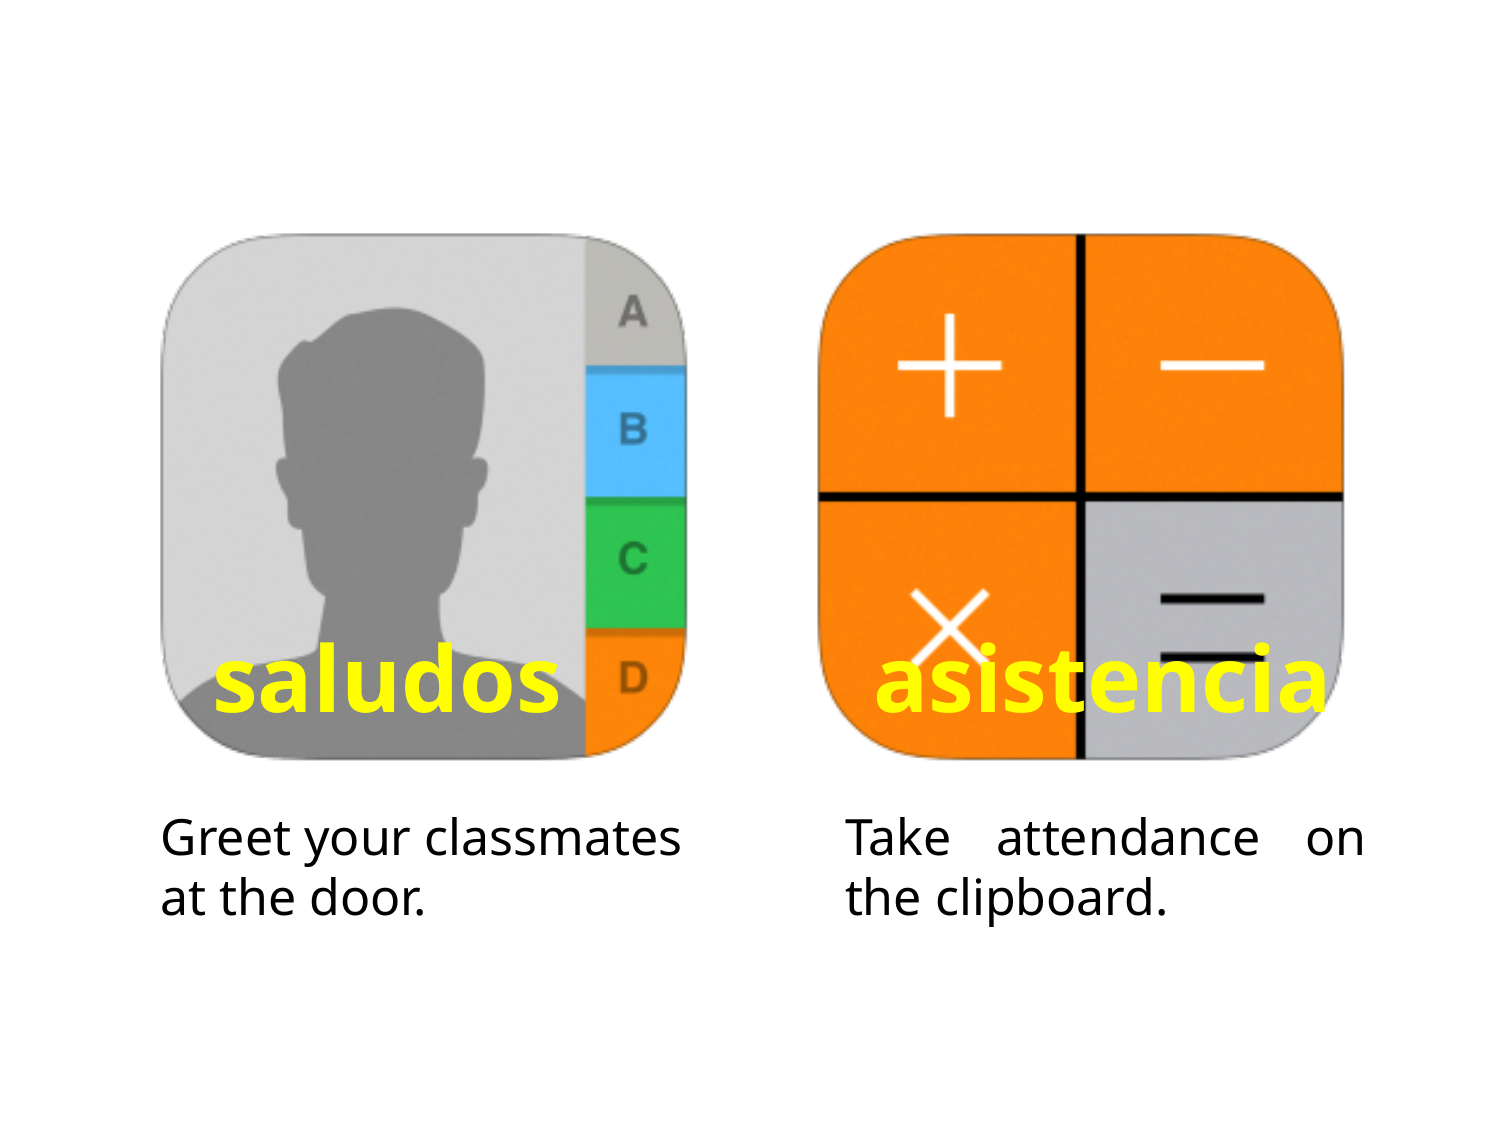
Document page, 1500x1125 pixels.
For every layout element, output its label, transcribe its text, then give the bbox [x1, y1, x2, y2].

text_box Take attendance on the clipboard. [830, 804, 1382, 933]
picture [781, 197, 1383, 798]
text_box Greet your classmates at the door. [145, 805, 699, 933]
picture [123, 197, 725, 798]
